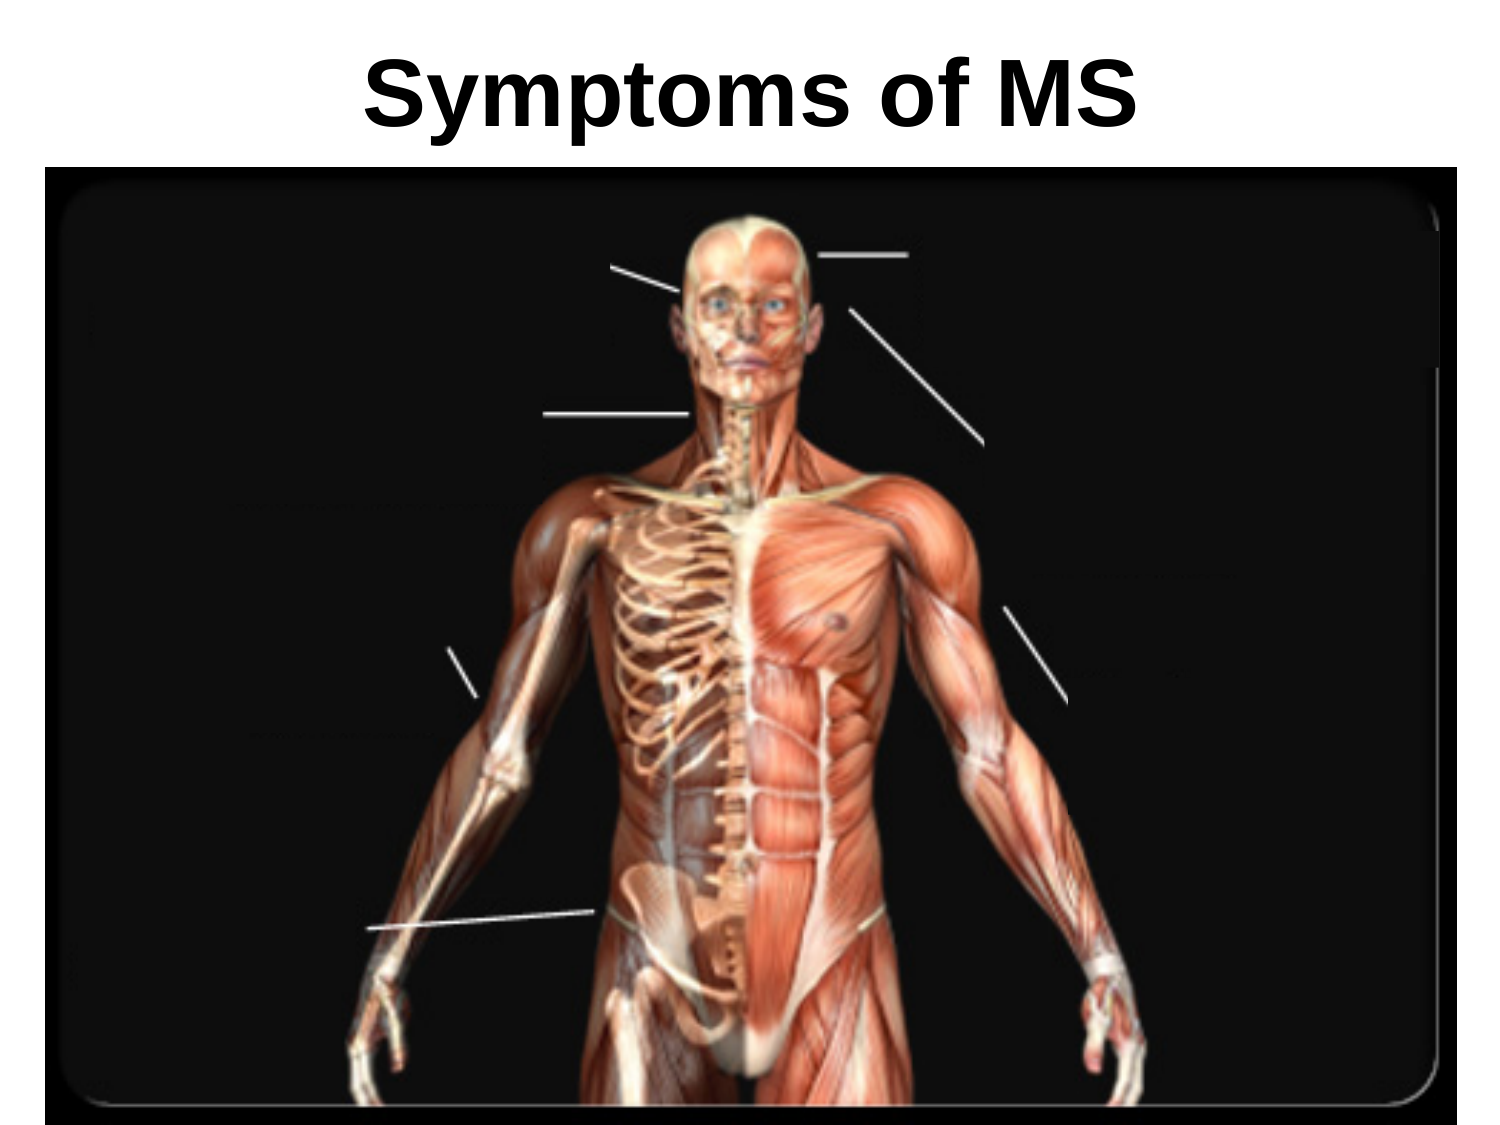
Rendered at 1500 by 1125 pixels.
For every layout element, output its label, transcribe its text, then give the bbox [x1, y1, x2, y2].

title Symptoms of MS [2, 0, 1500, 205]
picture [45, 167, 1457, 1125]
